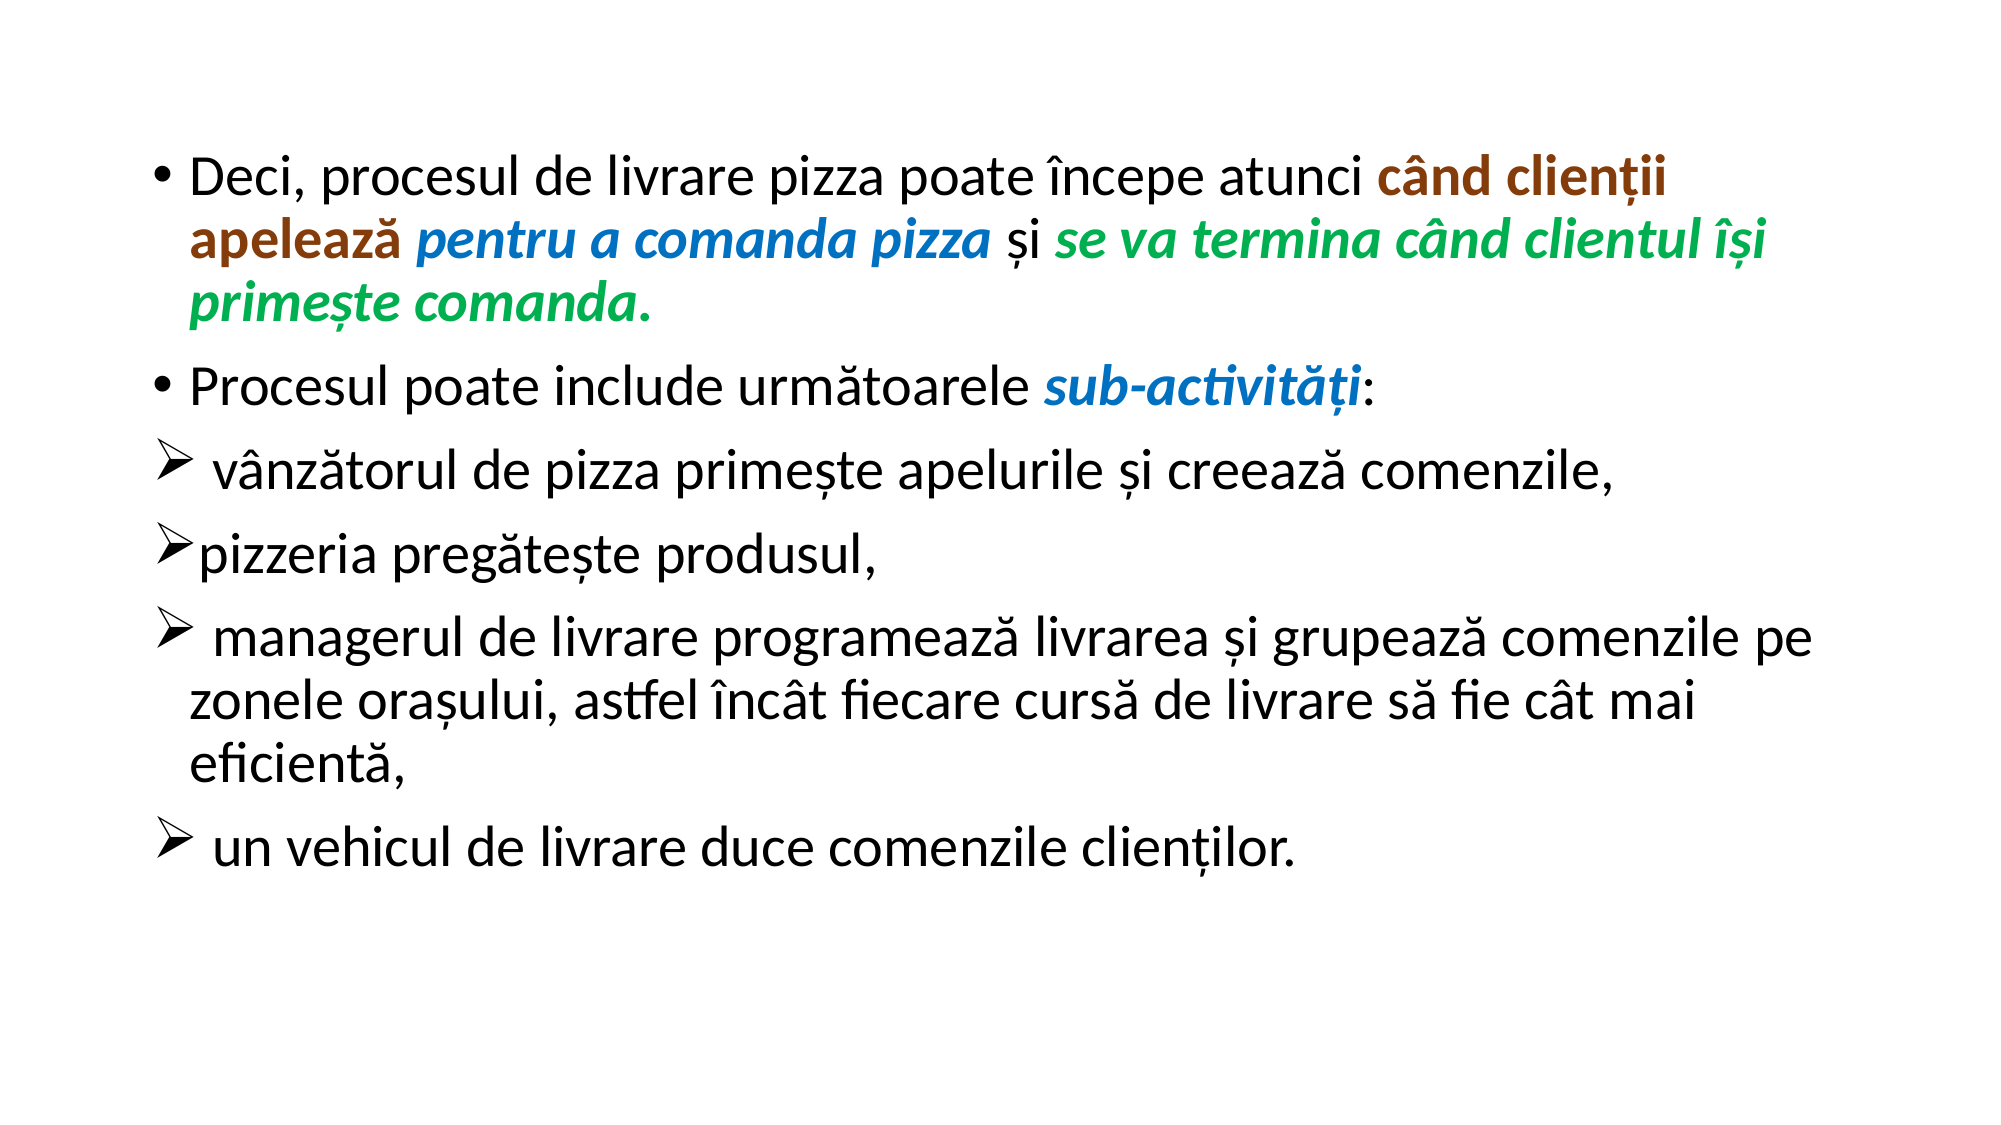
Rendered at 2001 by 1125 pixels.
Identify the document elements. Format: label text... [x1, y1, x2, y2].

list Deci, procesul de livrare pizza poate începe atunci când clienții apelează pentru a comanda pizza și se va termina când clientul își primește comanda. Procesul poate include următoarele sub-activități: vânzătorul de pizza primește apelurile și creează comenzile, pizzeria pregătește produsul, managerul de livrare programează livrarea și grupează comenzile pe zonele orașului, astfel încât fiecare cursă de livrare să fie cât mai eficientă, un vehicul de livrare duce comenzile clienților. [137, 138, 1863, 1014]
